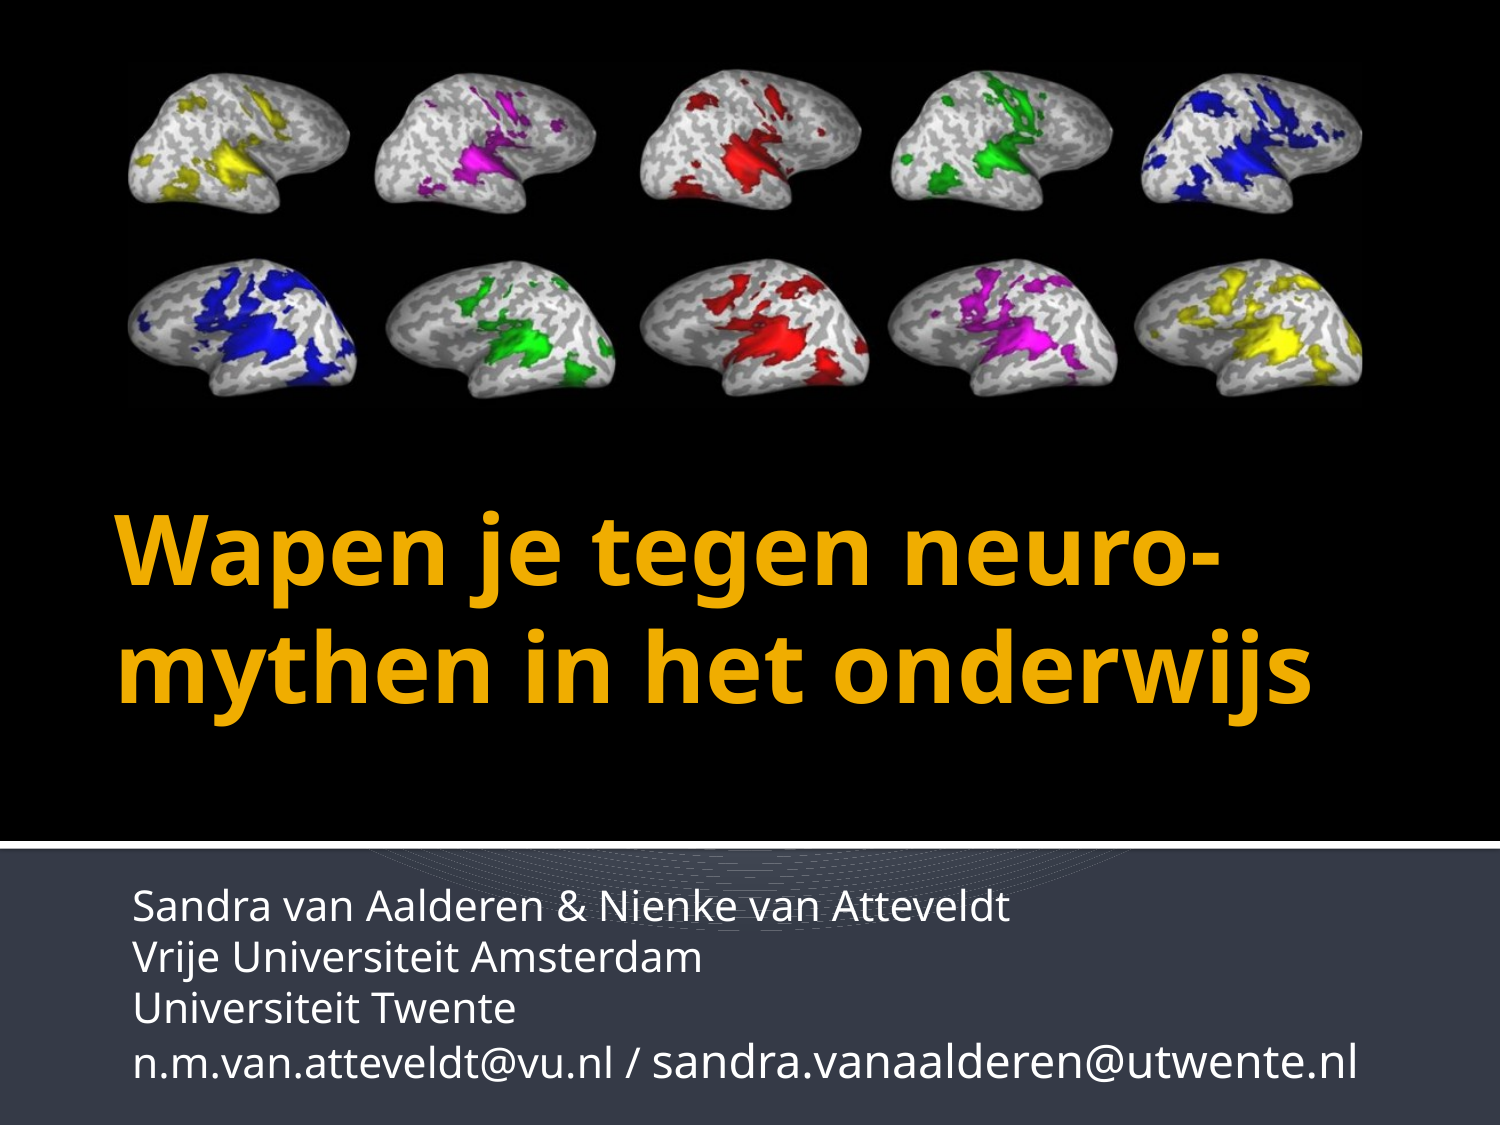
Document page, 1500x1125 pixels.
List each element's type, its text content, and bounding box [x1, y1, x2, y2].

picture [127, 62, 1363, 409]
subtitle Sandra van Aalderen & Nienke van Atteveldt Vrije Universiteit Amsterdam Universiteit Twente n.m.van.atteveldt@vu.nl / sandra.vanaalderen@utwente.nl [112, 841, 1438, 1088]
title Wapen je tegen neuro-mythen in het onderwijs [99, 487, 1425, 763]
